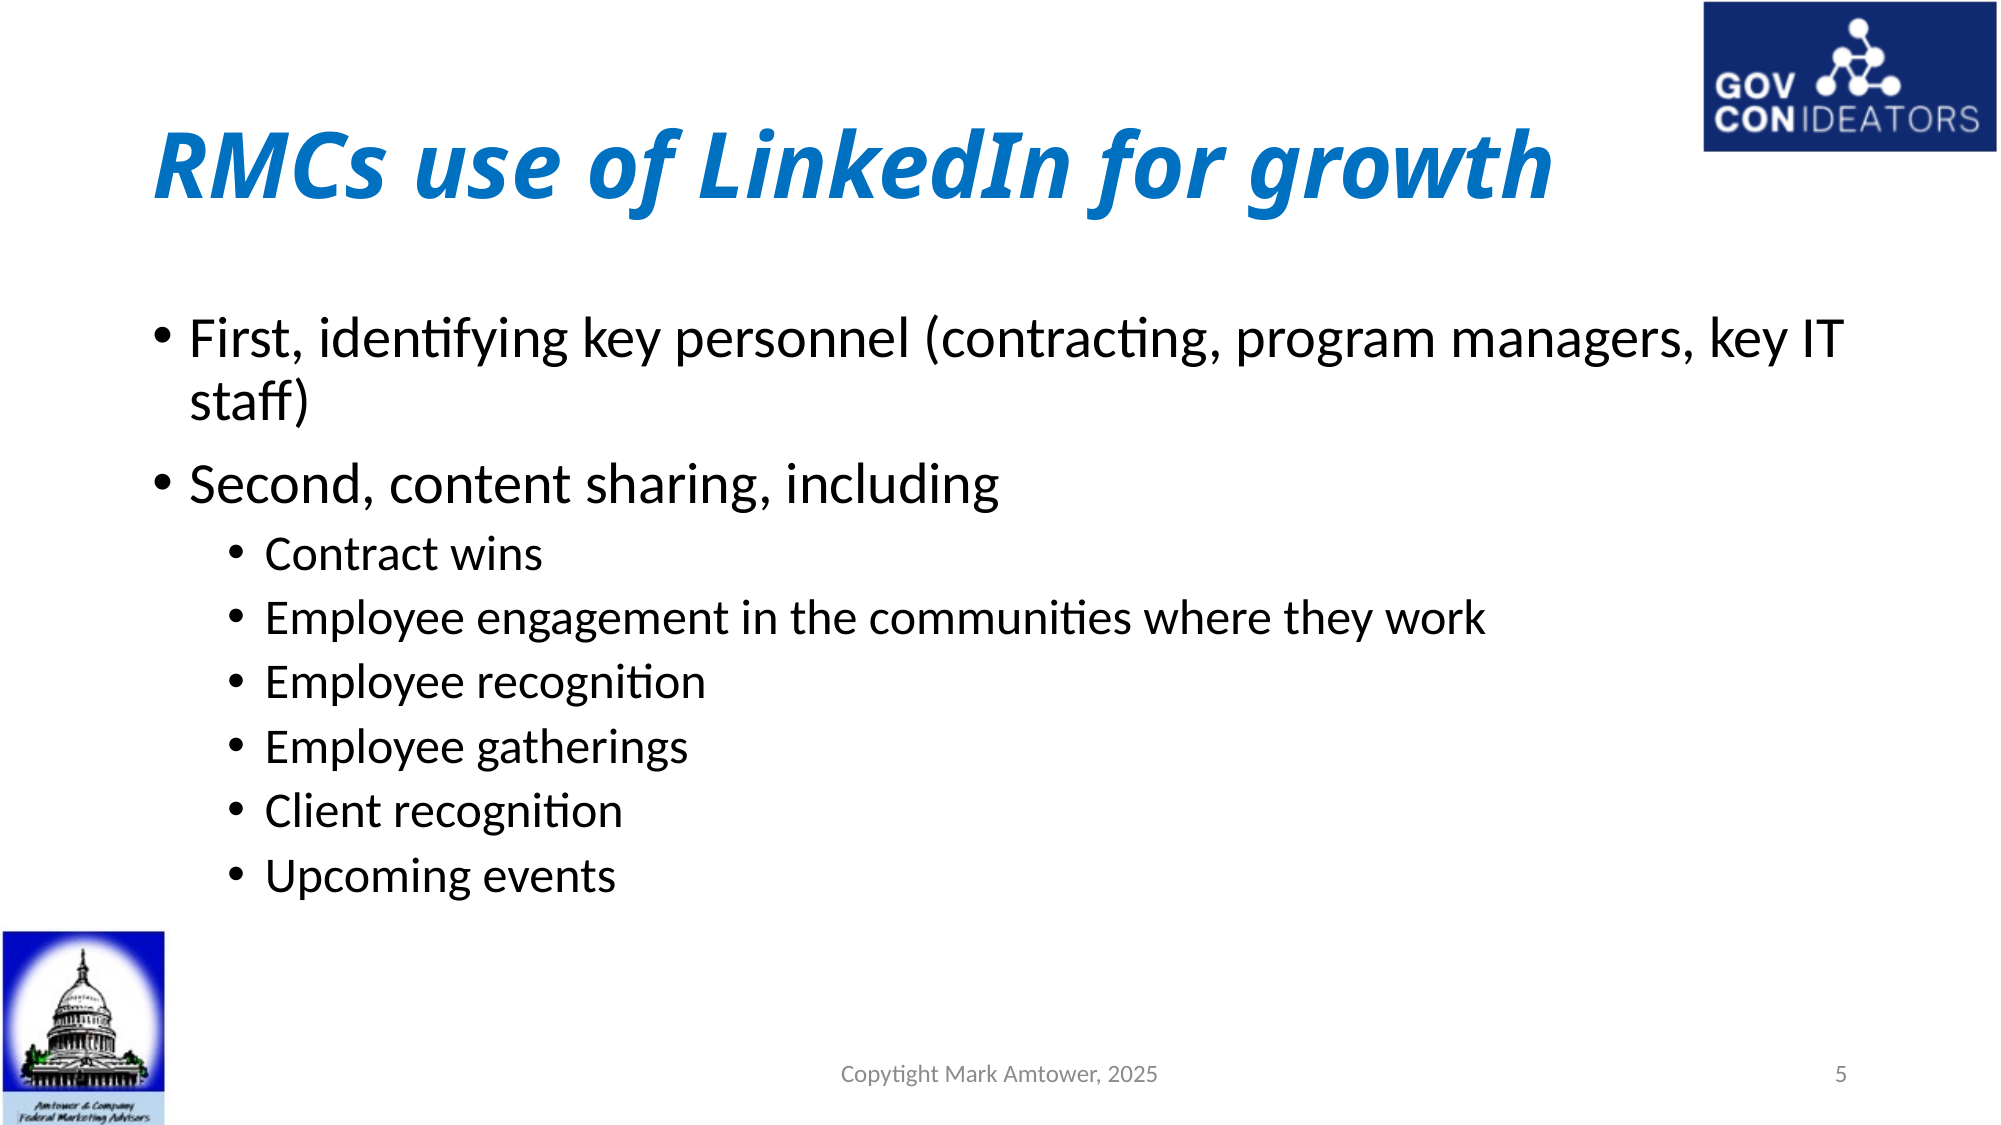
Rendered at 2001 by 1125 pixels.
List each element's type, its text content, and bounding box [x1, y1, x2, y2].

title RMCs use of LinkedIn for growth [137, 59, 1863, 278]
footer Copytight Mark Amtower, 2025 [662, 1042, 1338, 1103]
slide_number 5 [1412, 1042, 1863, 1103]
picture [1701, 0, 2000, 155]
list First, identifying key personnel (contracting, program managers, key IT staff) Second, content sharing, including Contract wins Employee engagement in the communities where they work Employee recognition Employee gatherings Client recognition Upcoming events [137, 299, 1863, 1014]
picture [0, 927, 171, 1125]
